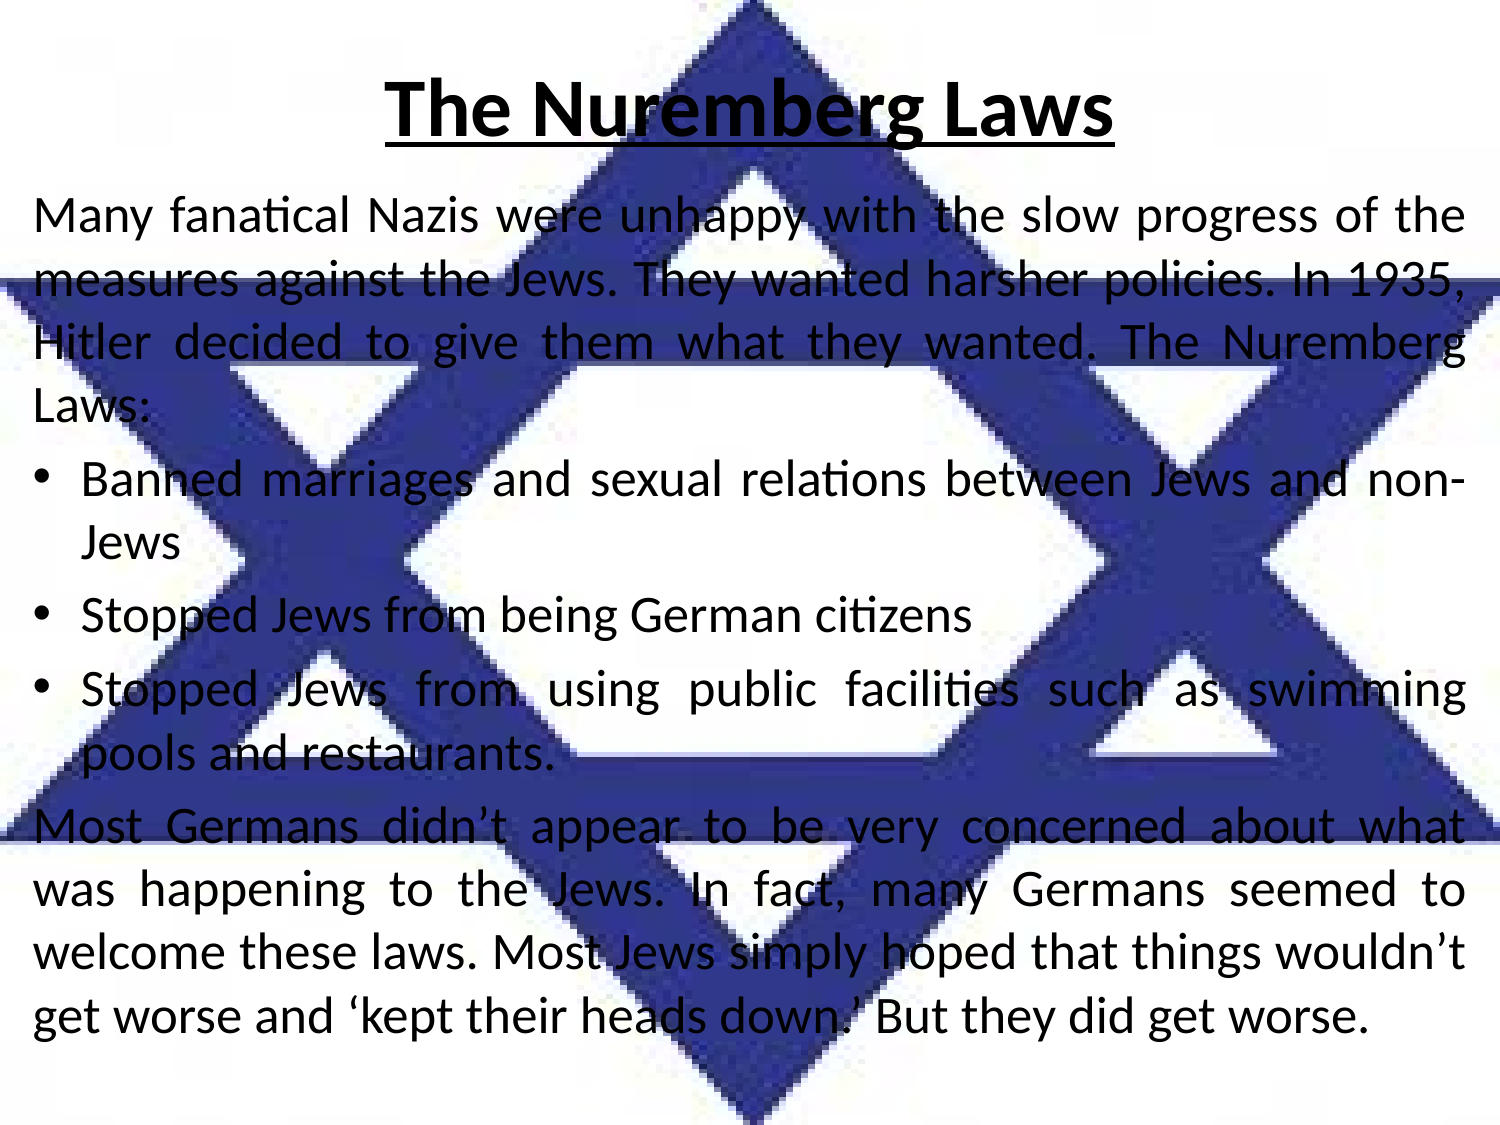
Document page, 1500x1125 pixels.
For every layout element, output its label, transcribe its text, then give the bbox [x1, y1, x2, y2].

picture [0, 0, 1500, 1125]
title The Nuremberg Laws [75, 45, 1425, 161]
list Many fanatical Nazis were unhappy with the slow progress of the measures against the Jews. They wanted harsher policies. In 1935, Hitler decided to give them what they wanted. The Nuremberg Laws: Banned marriages and sexual relations between Jews and non-Jews Stopped Jews from being German citizens Stopped Jews from using public facilities such as swimming pools and restaurants. Most Germans didn’t appear to be very concerned about what was happening to the Jews. In fact, many Germans seemed to welcome these laws. Most Jews simply hoped that things wouldn’t get worse and ‘kept their heads down.’ But they did get worse. [17, 172, 1483, 1106]
